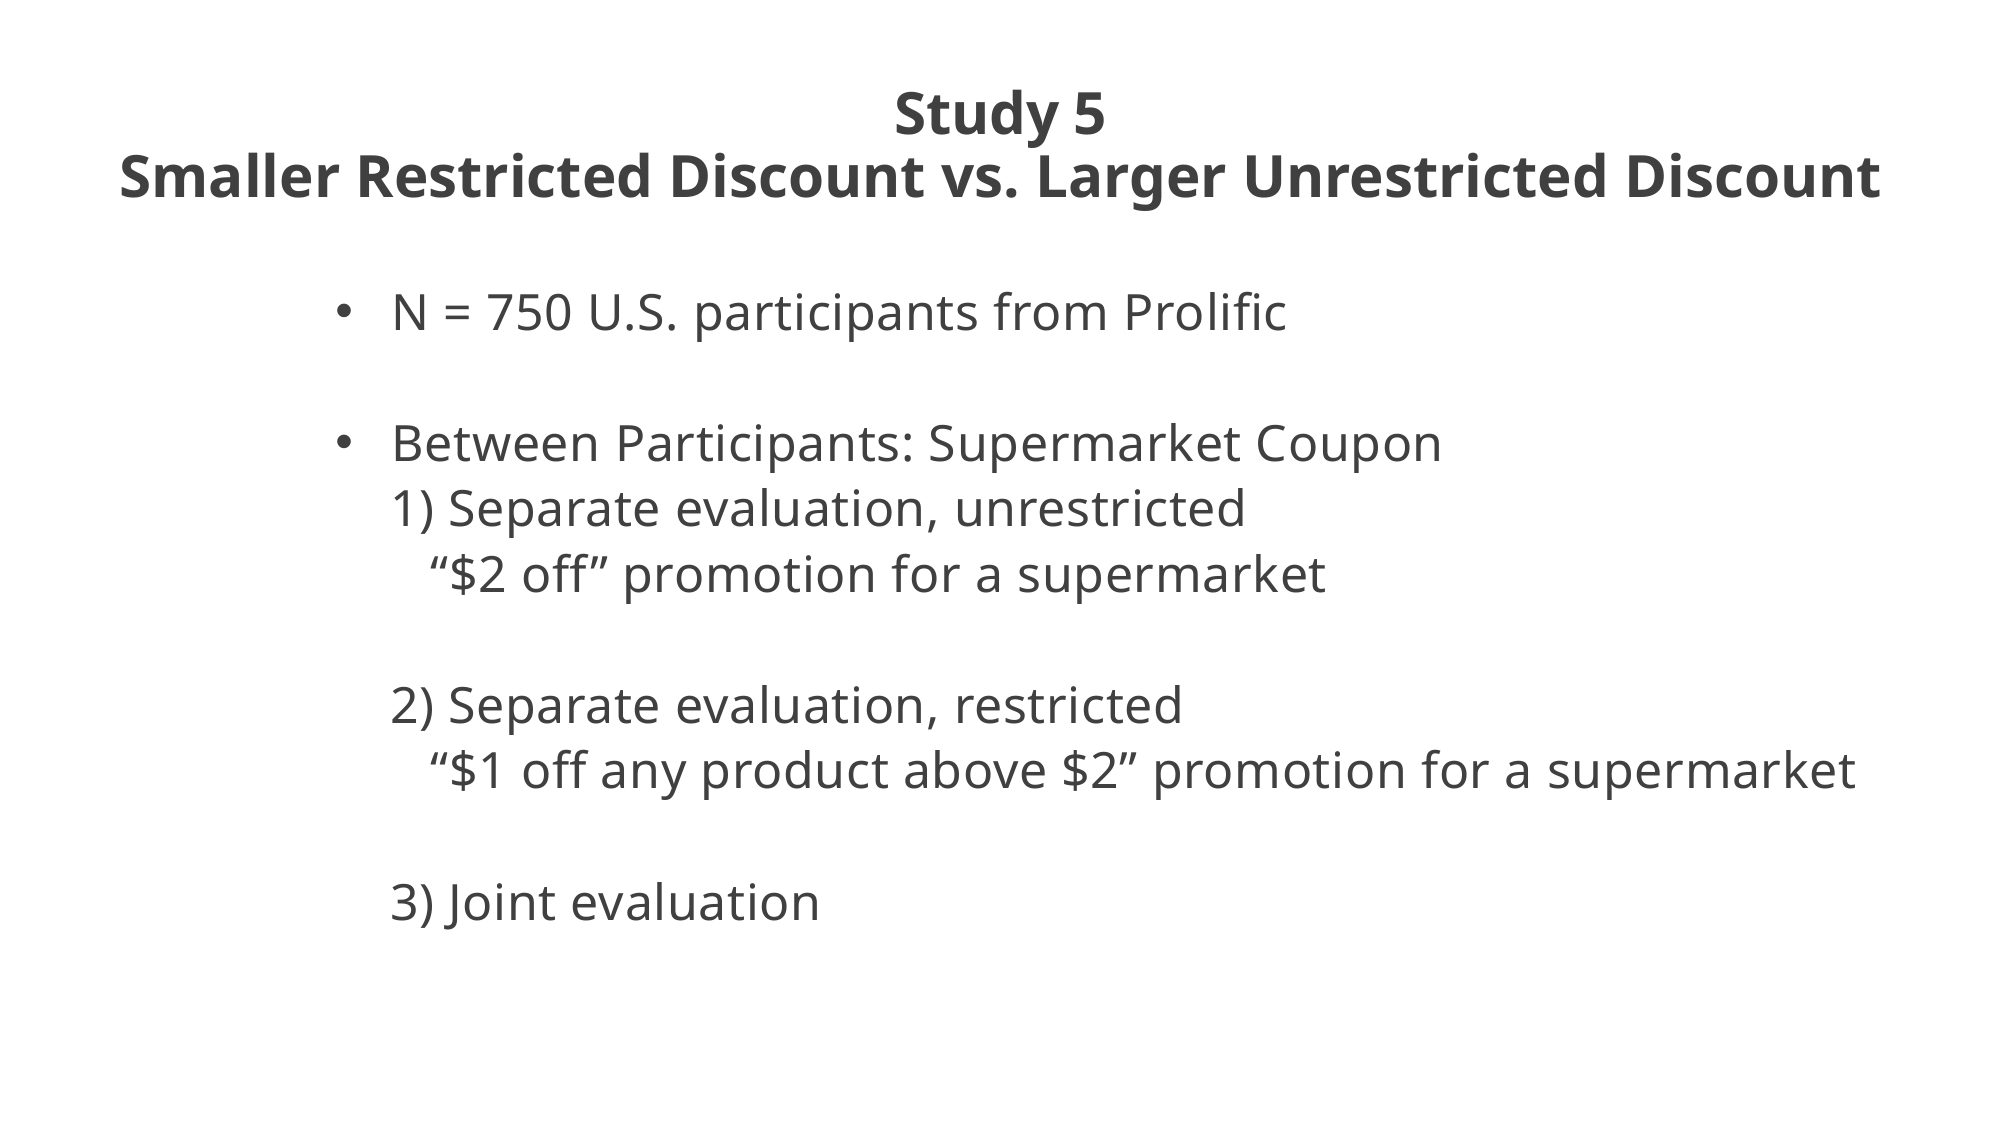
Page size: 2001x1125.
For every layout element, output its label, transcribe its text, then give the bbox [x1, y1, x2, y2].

text_box N = 750 U.S. participants from Prolific Between Participants: Supermarket Coupon 1) Separate evaluation, unrestricted “$2 off” promotion for a supermarket 2) Separate evaluation, restricted “$1 off any product above $2” promotion for a supermarket 3) Joint evaluation [324, 274, 1875, 1125]
title Study 5 Smaller Restricted Discount vs. Larger Unrestricted Discount [75, 51, 1925, 242]
